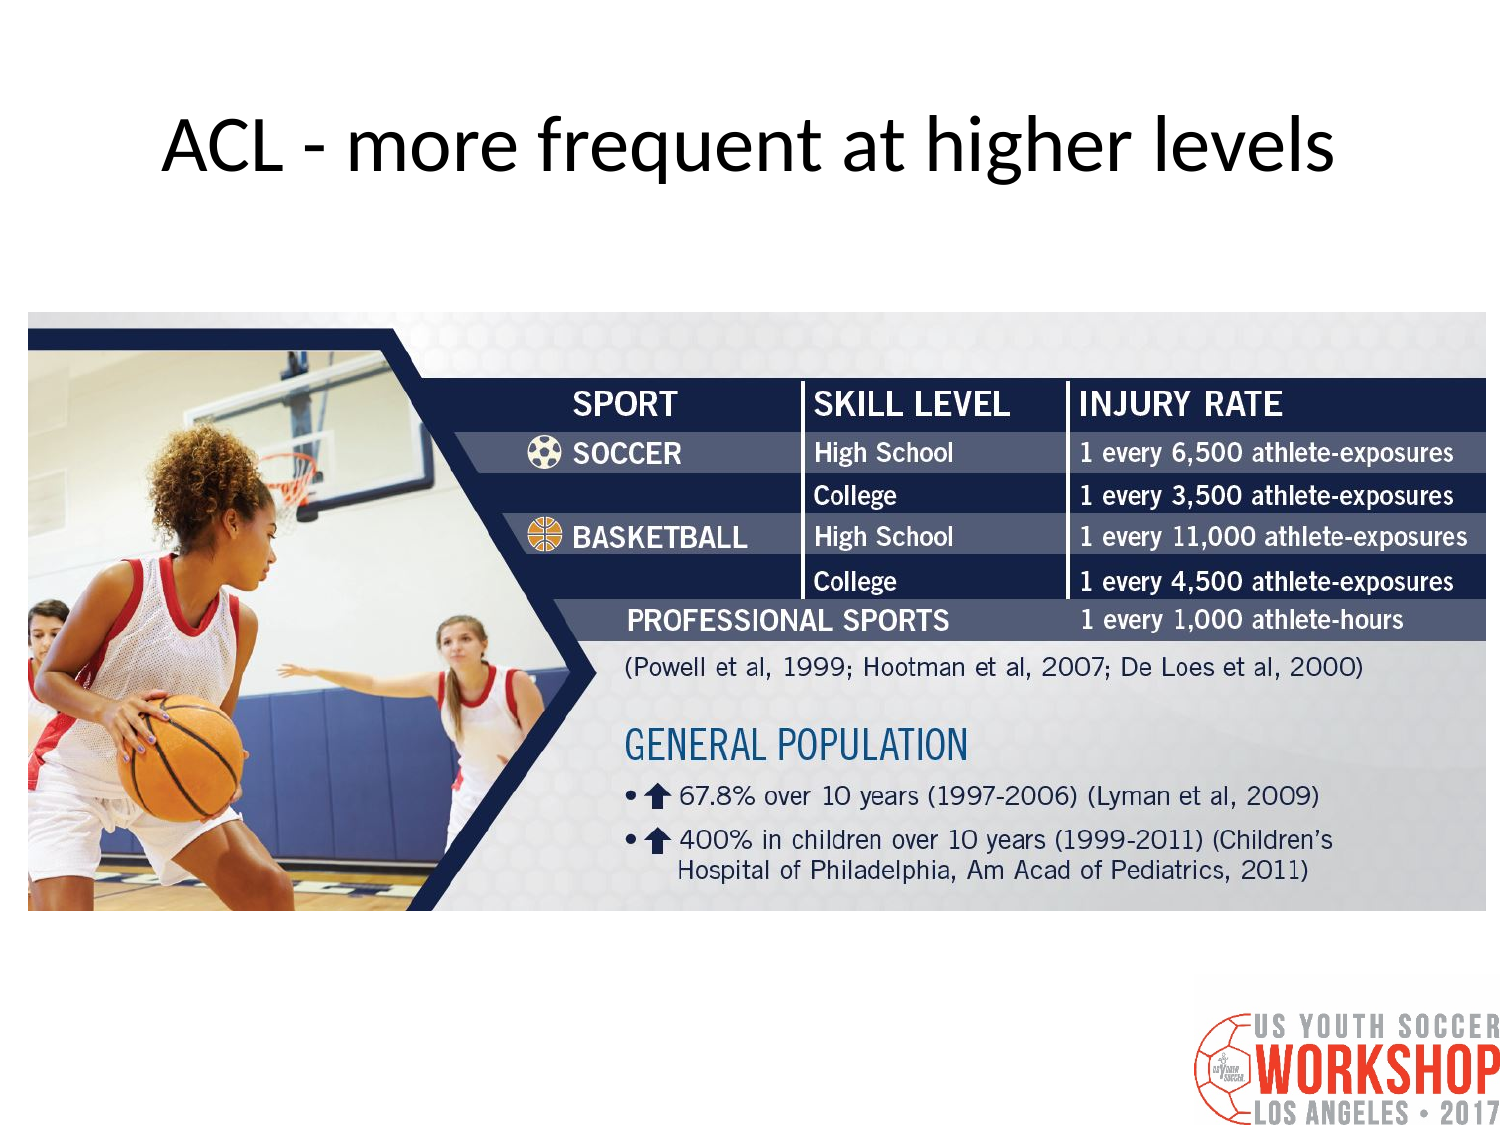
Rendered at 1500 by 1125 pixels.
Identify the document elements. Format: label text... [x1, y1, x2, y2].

picture [1194, 974, 1500, 1125]
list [27, 312, 1487, 912]
title ACL - more frequent at higher levels [75, 45, 1425, 233]
